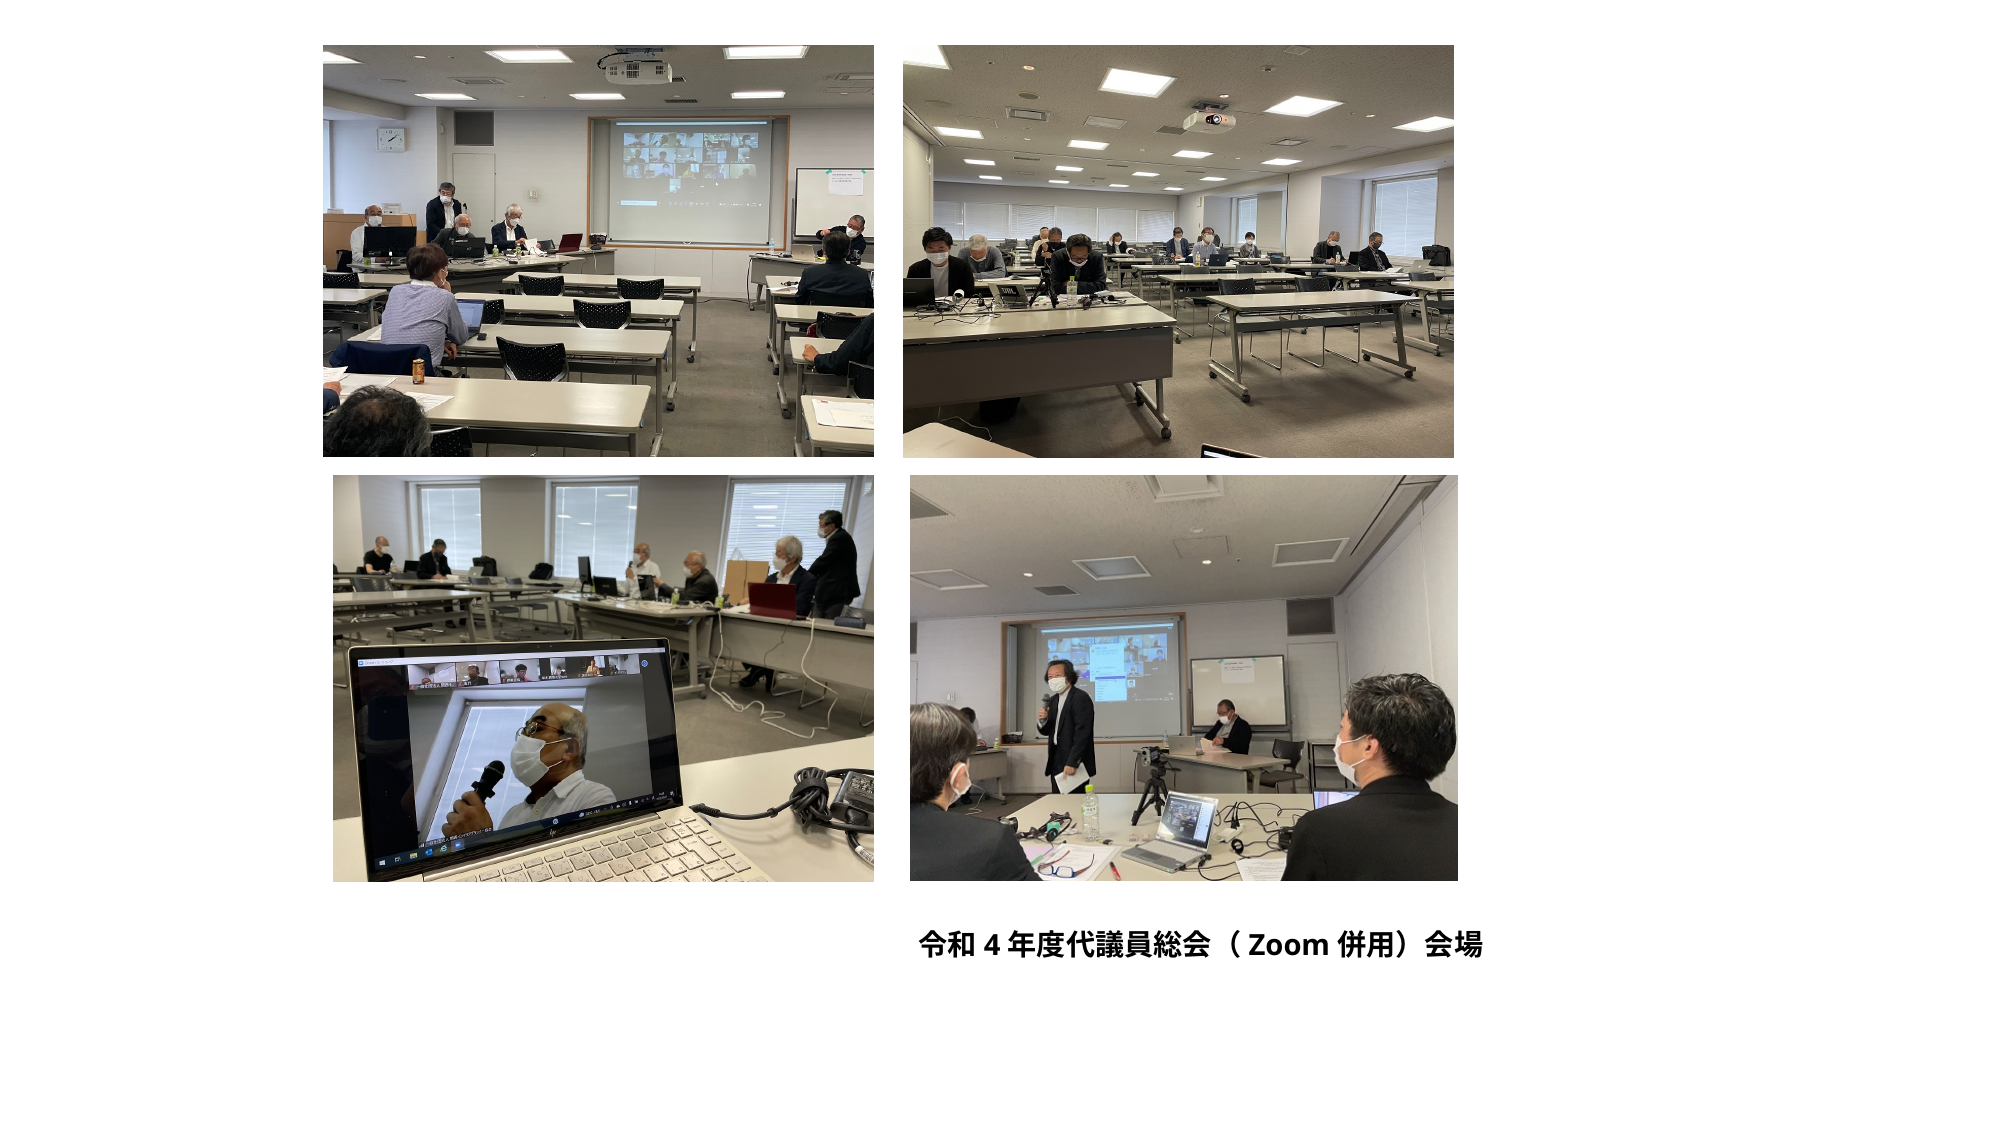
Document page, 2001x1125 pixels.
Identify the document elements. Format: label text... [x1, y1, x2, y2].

picture [323, 45, 874, 458]
text_box 令和4年度代議員総会（Zoom併用）会場 [903, 918, 1650, 969]
picture [333, 475, 874, 882]
picture [910, 475, 1458, 881]
picture [903, 45, 1454, 458]
